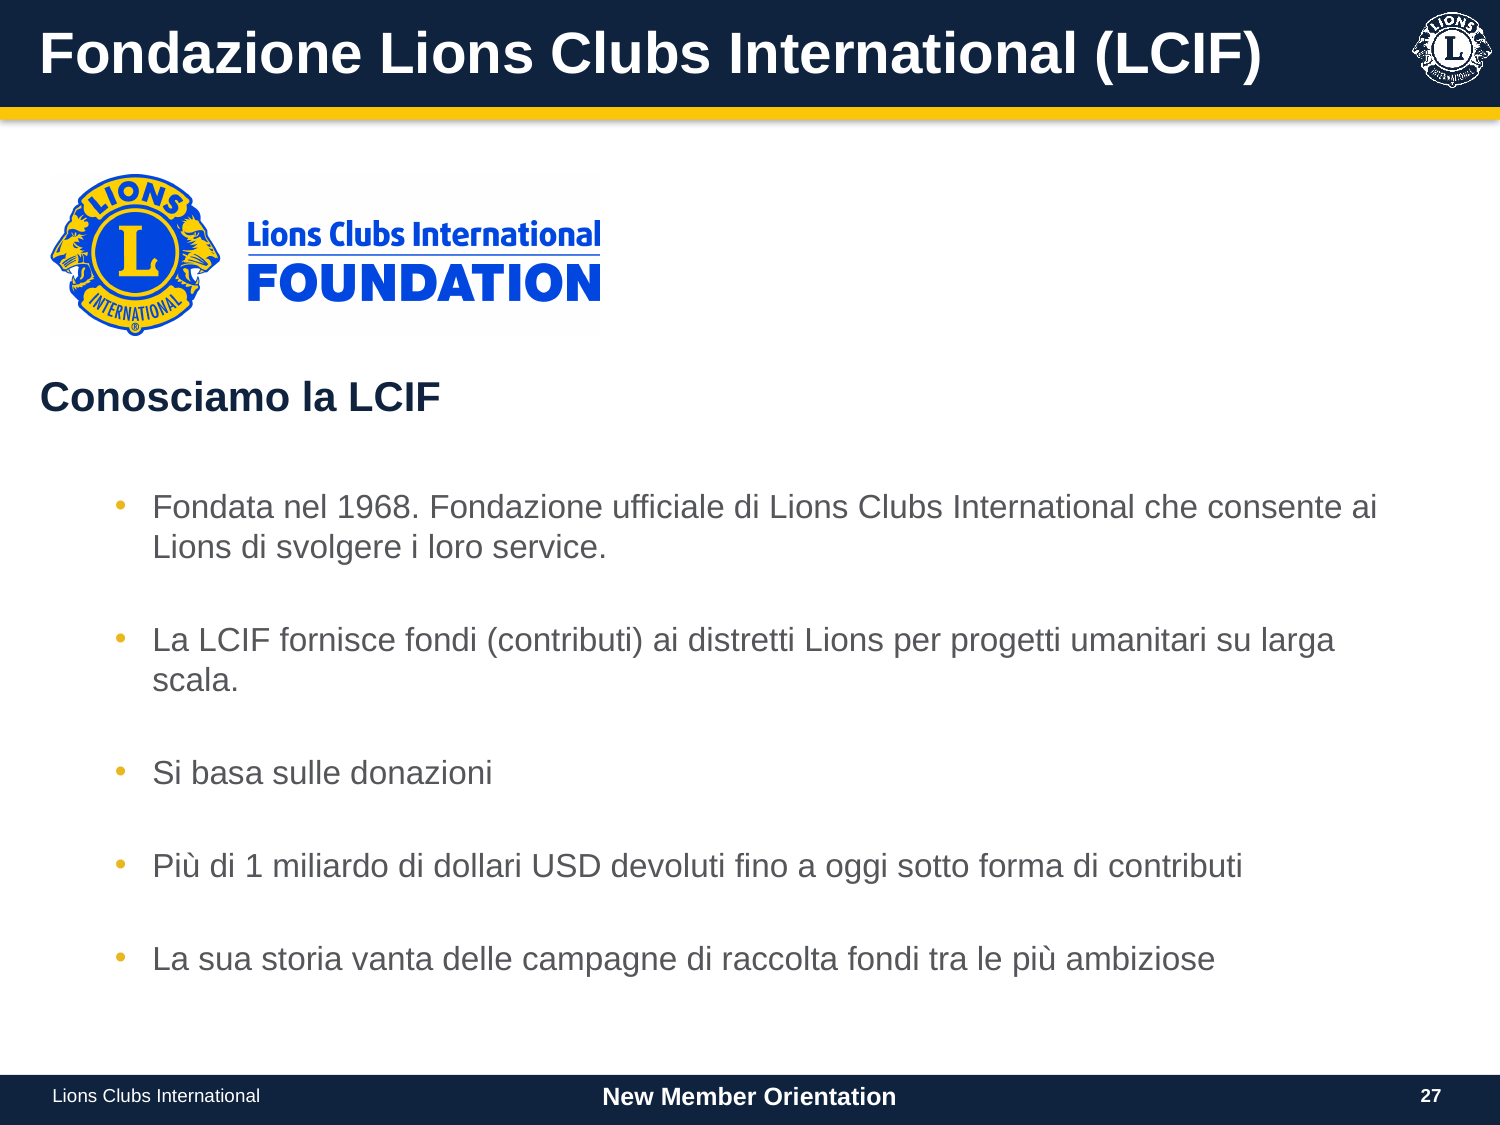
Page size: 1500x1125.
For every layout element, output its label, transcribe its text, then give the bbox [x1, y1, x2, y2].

picture [1412, 12, 1492, 88]
picture [49, 174, 601, 336]
title Fondazione Lions Clubs International (LCIF) [24, 12, 1401, 88]
text_box Conosciamo la LCIF Fondata nel 1968. Fondazione ufficiale di Lions Clubs International che consente ai Lions di svolgere i loro service. La LCIF fornisce fondi (contributi) ai distretti Lions per progetti umanitari su larga scala. Si basa sulle donazioni Più di 1 miliardo di dollari USD devoluti fino a oggi sotto forma di contributi La sua storia vanta delle campagne di raccolta fondi tra le più ambiziose [24, 362, 1400, 1071]
